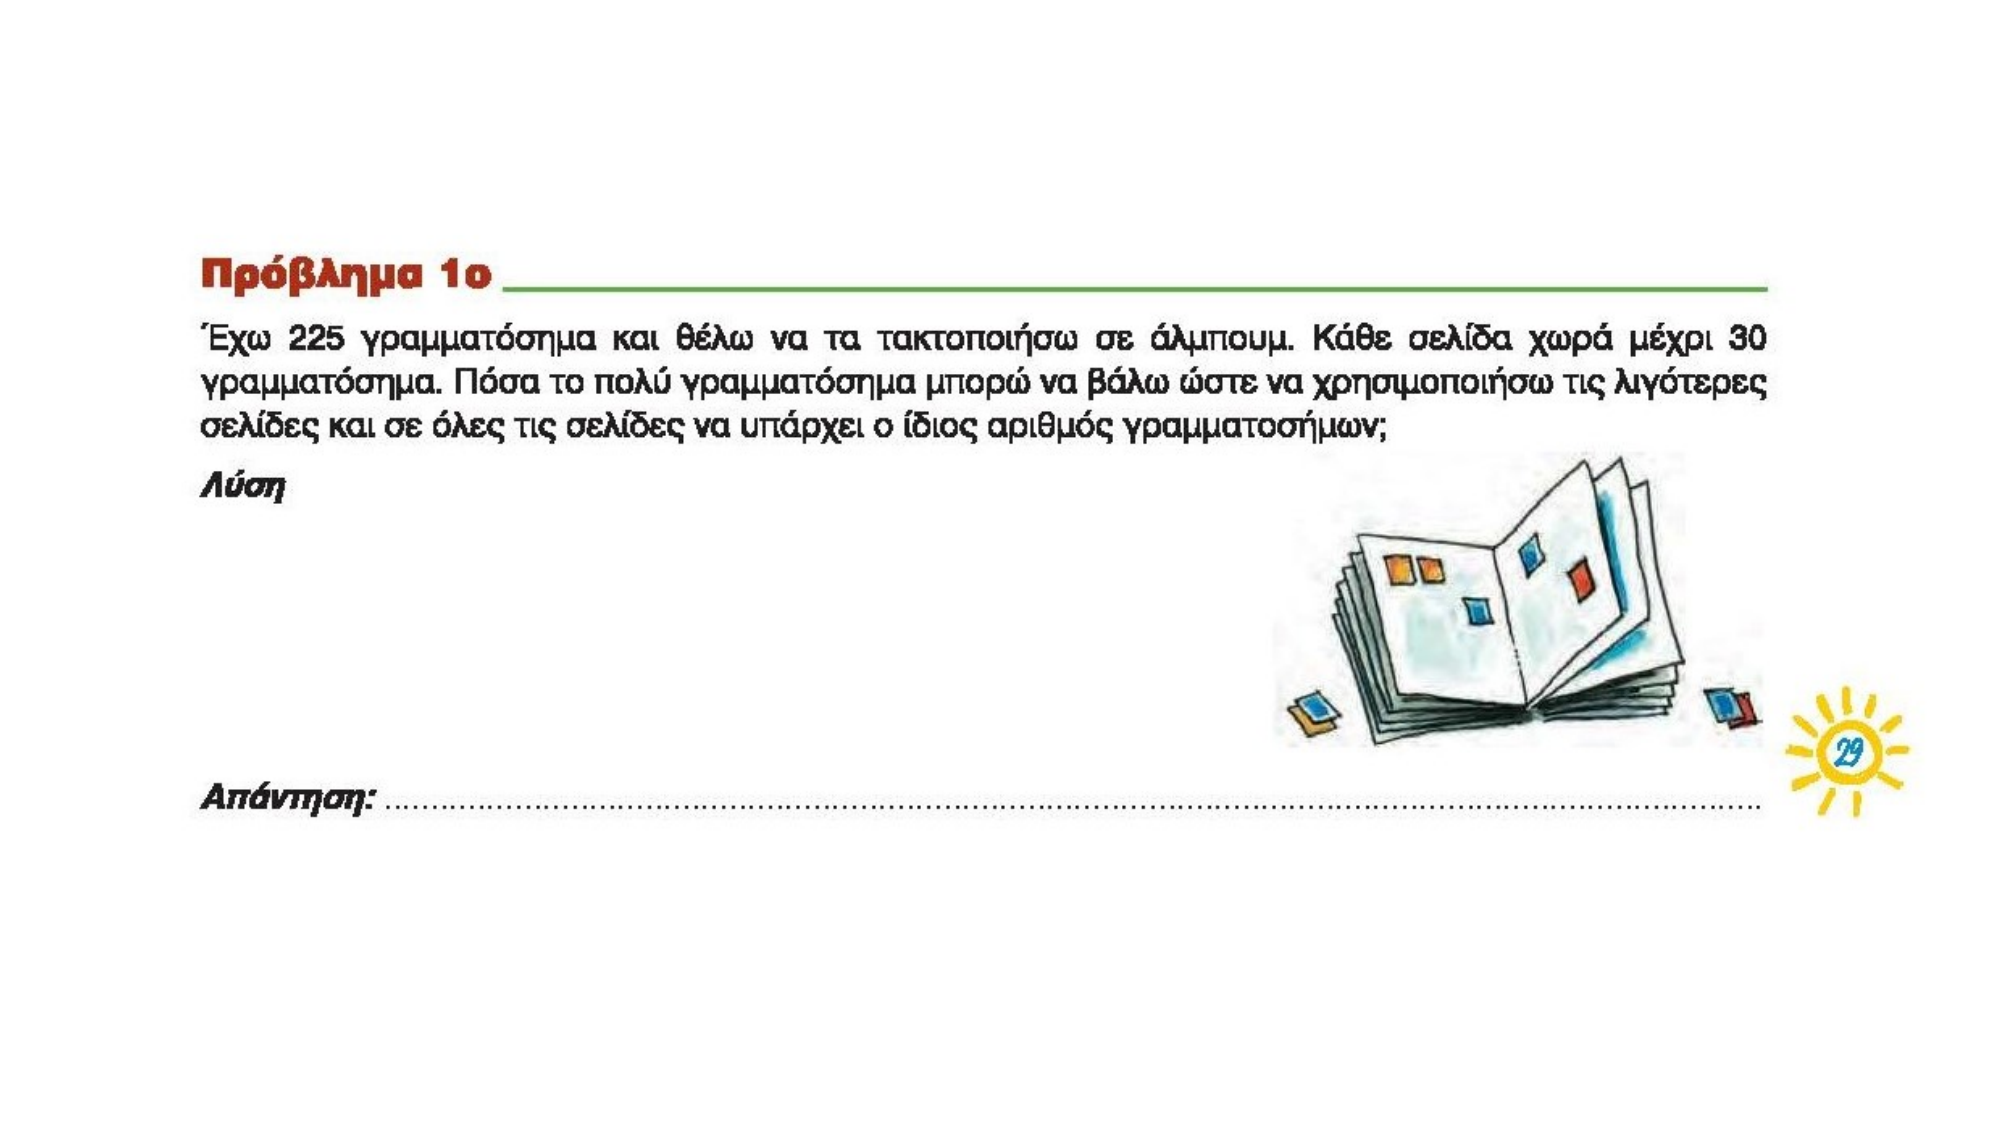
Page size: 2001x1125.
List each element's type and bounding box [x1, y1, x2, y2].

picture [14, 184, 1957, 953]
